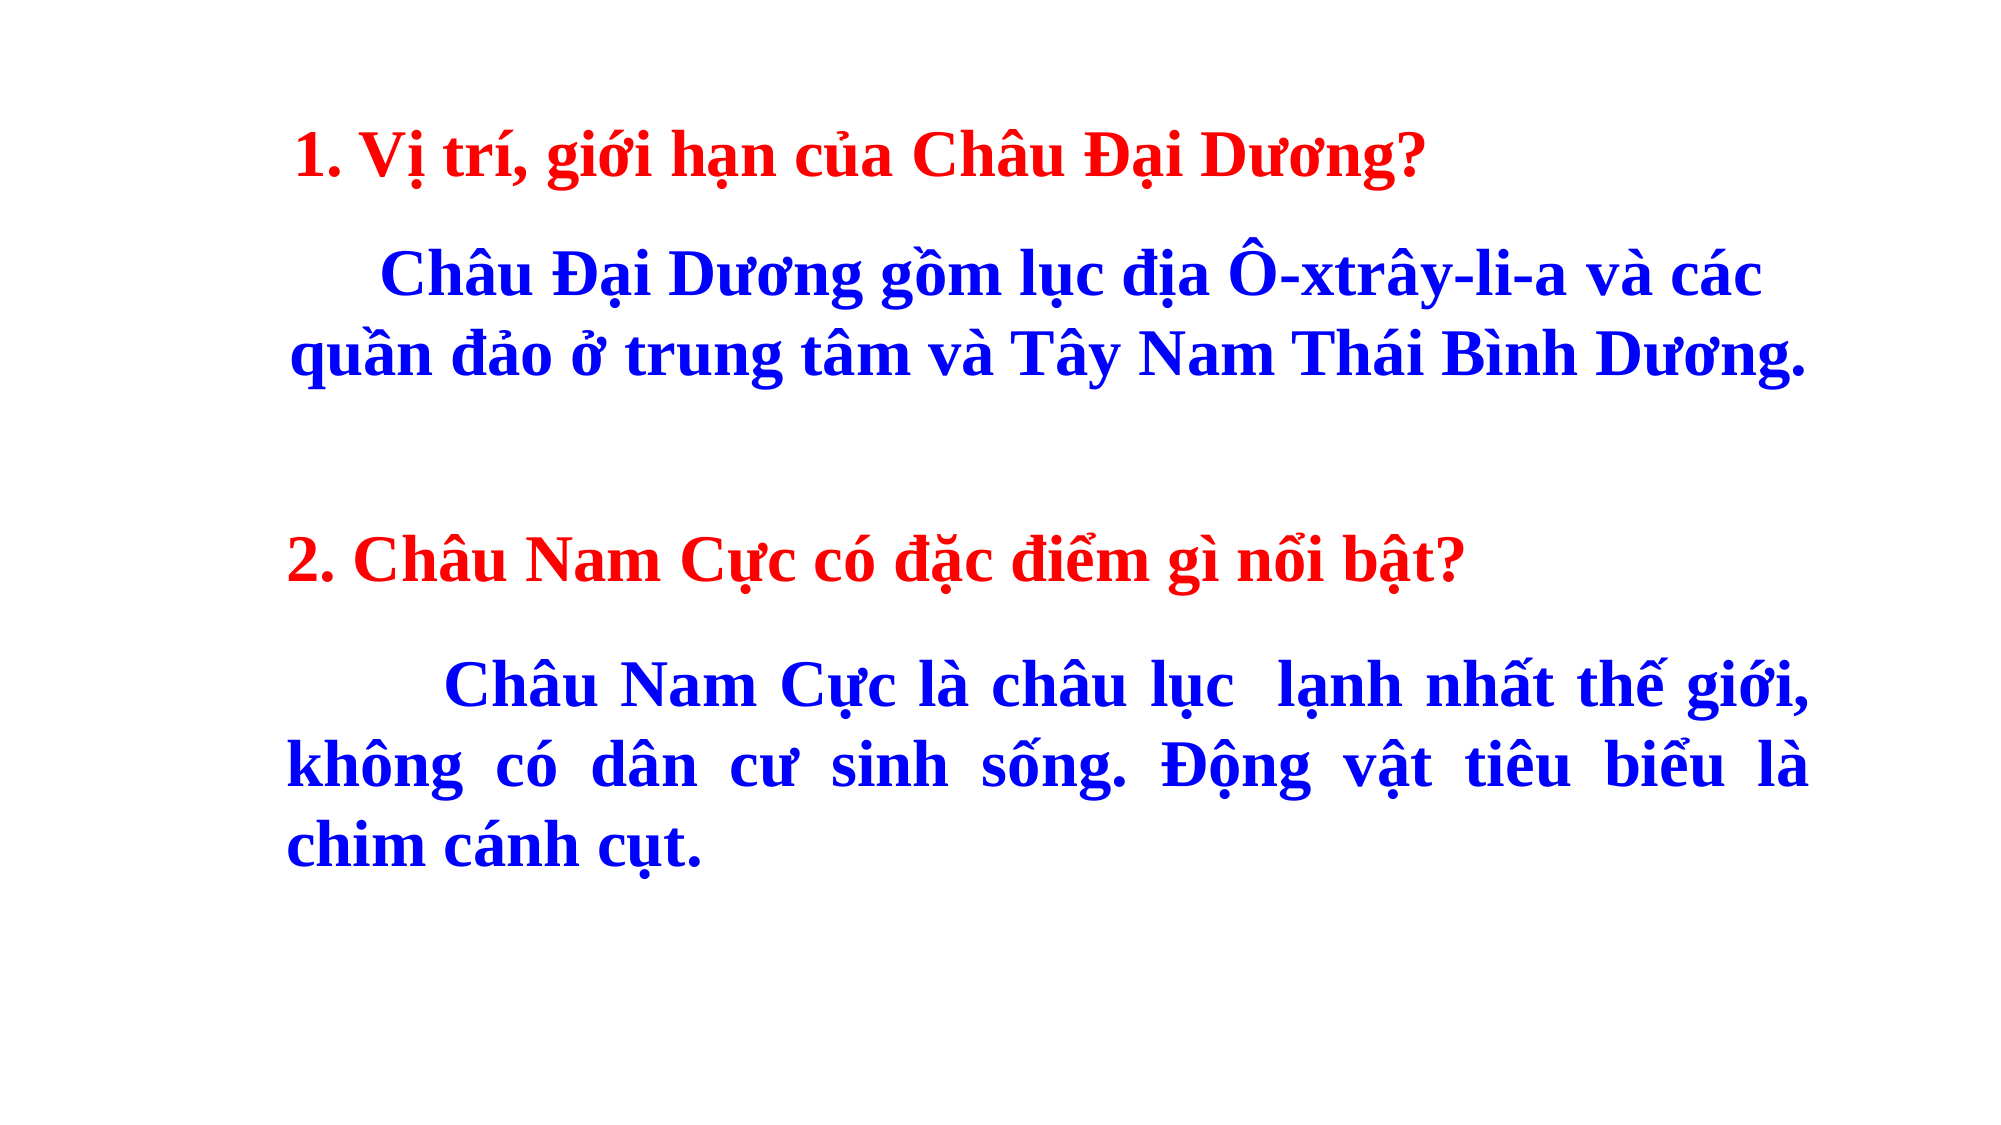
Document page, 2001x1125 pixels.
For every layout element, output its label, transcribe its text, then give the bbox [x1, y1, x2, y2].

text_box Châu Nam Cực là châu lục lạnh nhất thế giới, không có dân cư sinh sống. Động vật tiêu biểu là chim cánh cụt. [271, 632, 1827, 888]
text_box 2. Châu Nam Cực có đặc điểm gì nổi bật? [271, 507, 1696, 603]
text_box Châu Đại Dương gồm lục địa Ô-xtrây-li-a và các quần đảo ở trung tâm và Tây Nam Thái Bình Dương. [274, 221, 1827, 397]
text_box 1. Vị trí, giới hạn của Châu Đại Dương? [278, 102, 1713, 197]
